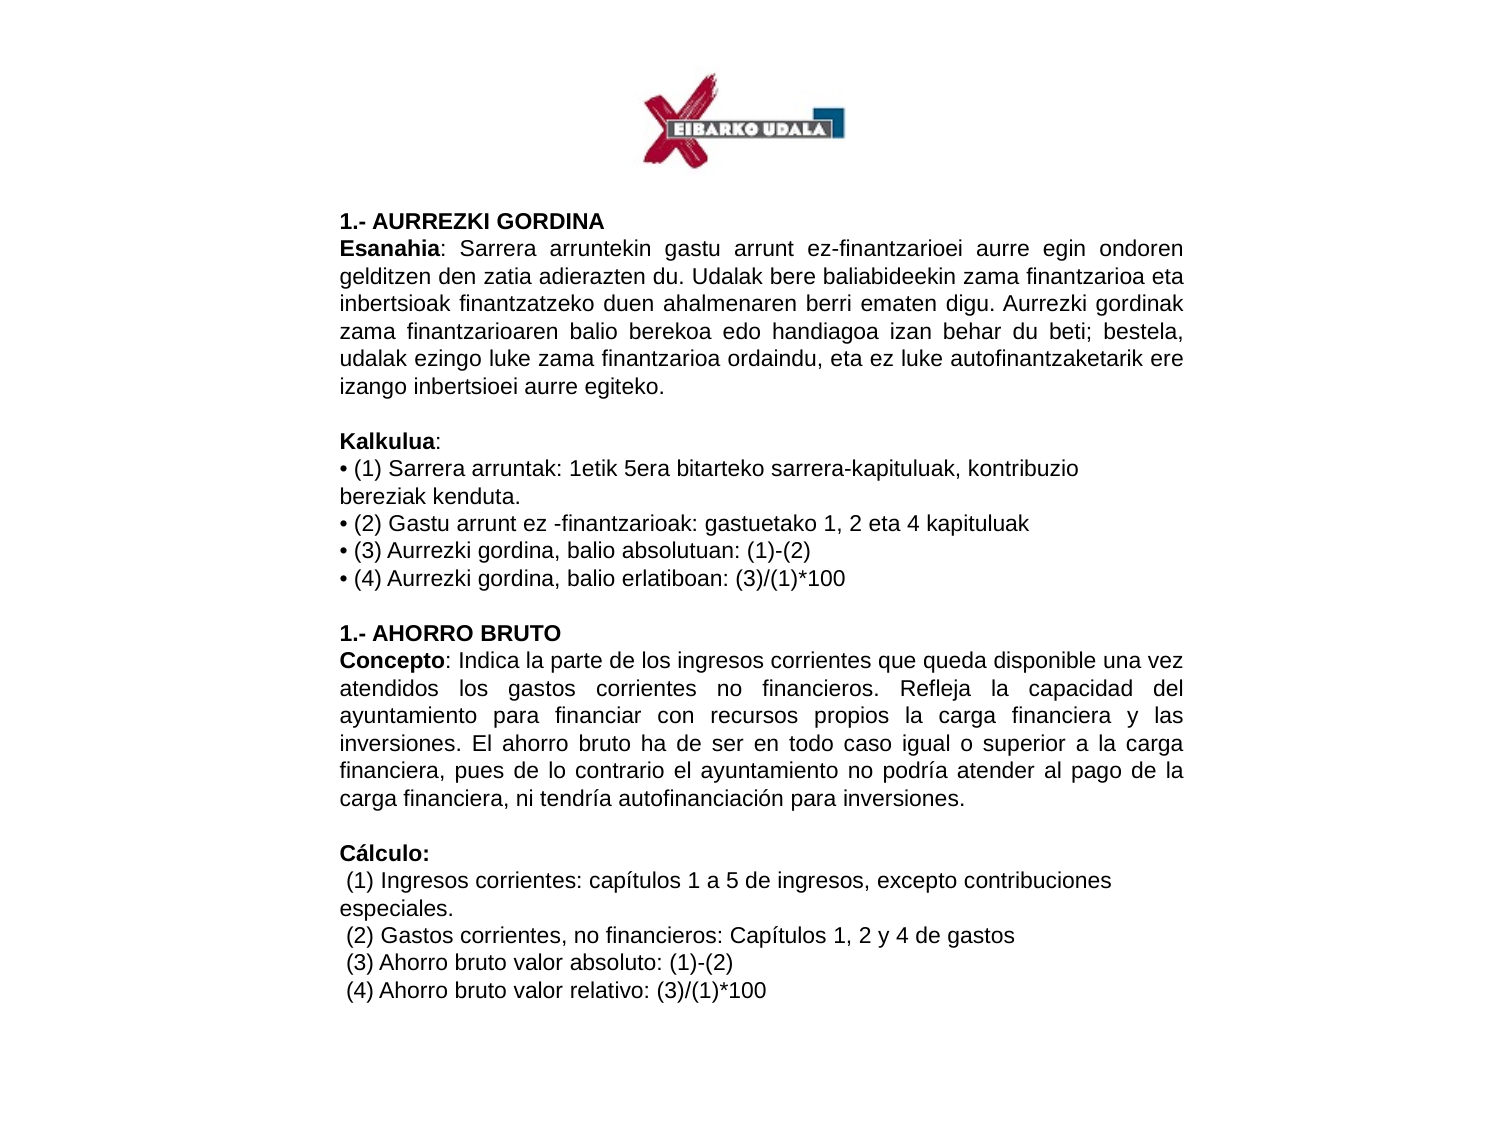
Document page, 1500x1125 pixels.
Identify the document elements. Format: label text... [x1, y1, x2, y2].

text_box 1.- AURREZKI GORDINA Esanahia: Sarrera arruntekin gastu arrunt ez-finantzarioei aurre egin ondoren gelditzen den zatia adierazten du. Udalak bere baliabideekin zama finantzarioa eta inbertsioak finantzatzeko duen ahalmenaren berri ematen digu. Aurrezki gordinak zama finantzarioaren balio berekoa edo handiagoa izan behar du beti; bestela, udalak ezingo luke zama finantzarioa ordaindu, eta ez luke autofinantzaketarik ere izango inbertsioei aurre egiteko. Kalkulua: • (1) Sarrera arruntak: 1etik 5era bitarteko sarrera-kapituluak, kontribuzio bereziak kenduta. • (2) Gastu arrunt ez -finantzarioak: gastuetako 1, 2 eta 4 kapituluak • (3) Aurrezki gordina, balio absolutuan: (1)-(2) • (4) Aurrezki gordina, balio erlatiboan: (3)/(1)*100 1.- AHORRO BRUTO Concepto: Indica la parte de los ingresos corrientes que queda disponible una vez atendidos los gastos corrientes no financieros. Refleja la capacidad del ayuntamiento para financiar con recursos propios la carga financiera y las inversiones. El ahorro bruto ha de ser en todo caso igual o superior a la carga financiera, pues de lo contrario el ayuntamiento no podría atender al pago de la carga financiera, ni tendría autofinanciación para inversiones. Cálculo: (1) Ingresos corrientes: capítulos 1 a 5 de ingresos, excepto contribuciones especiales. (2) Gastos corrientes, no financieros: Capítulos 1, 2 y 4 de gastos (3) Ahorro bruto valor absoluto: (1)-(2) (4) Ahorro bruto valor relativo: (3)/(1)*100 [324, 199, 1199, 1011]
picture [620, 66, 861, 175]
